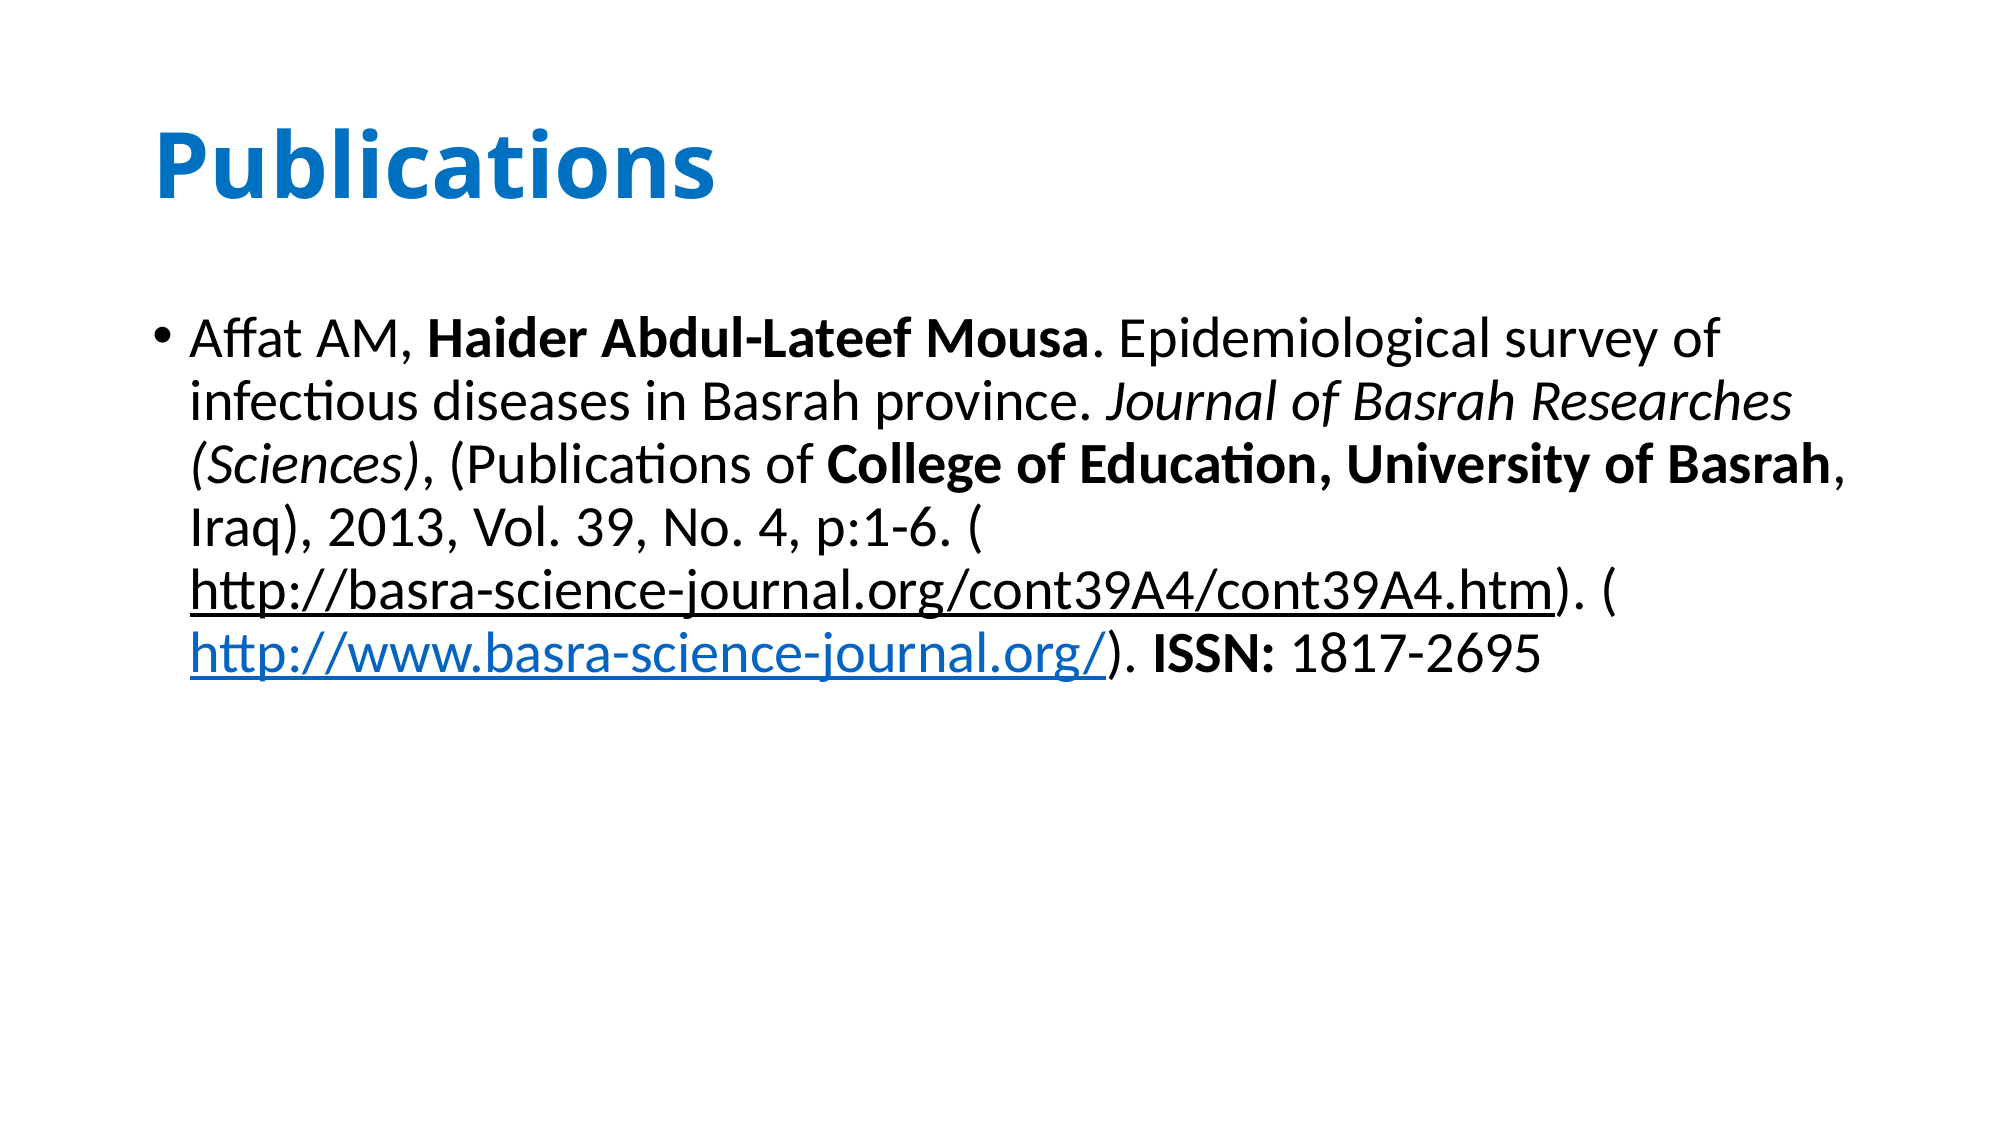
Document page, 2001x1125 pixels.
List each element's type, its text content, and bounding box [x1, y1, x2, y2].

title Publications [137, 59, 1863, 278]
list Affat AM, Haider Abdul-Lateef Mousa. Epidemiological survey of infectious diseases in Basrah province. Journal of Basrah Researches (Sciences), (Publications of College of Education, University of Basrah, Iraq), 2013, Vol. 39, No. 4, p:1-6. (http://basra-science-journal.org/cont39A4/cont39A4.htm). (http://www.basra-science-journal.org/). ISSN: 1817-2695 [137, 299, 1863, 1014]
